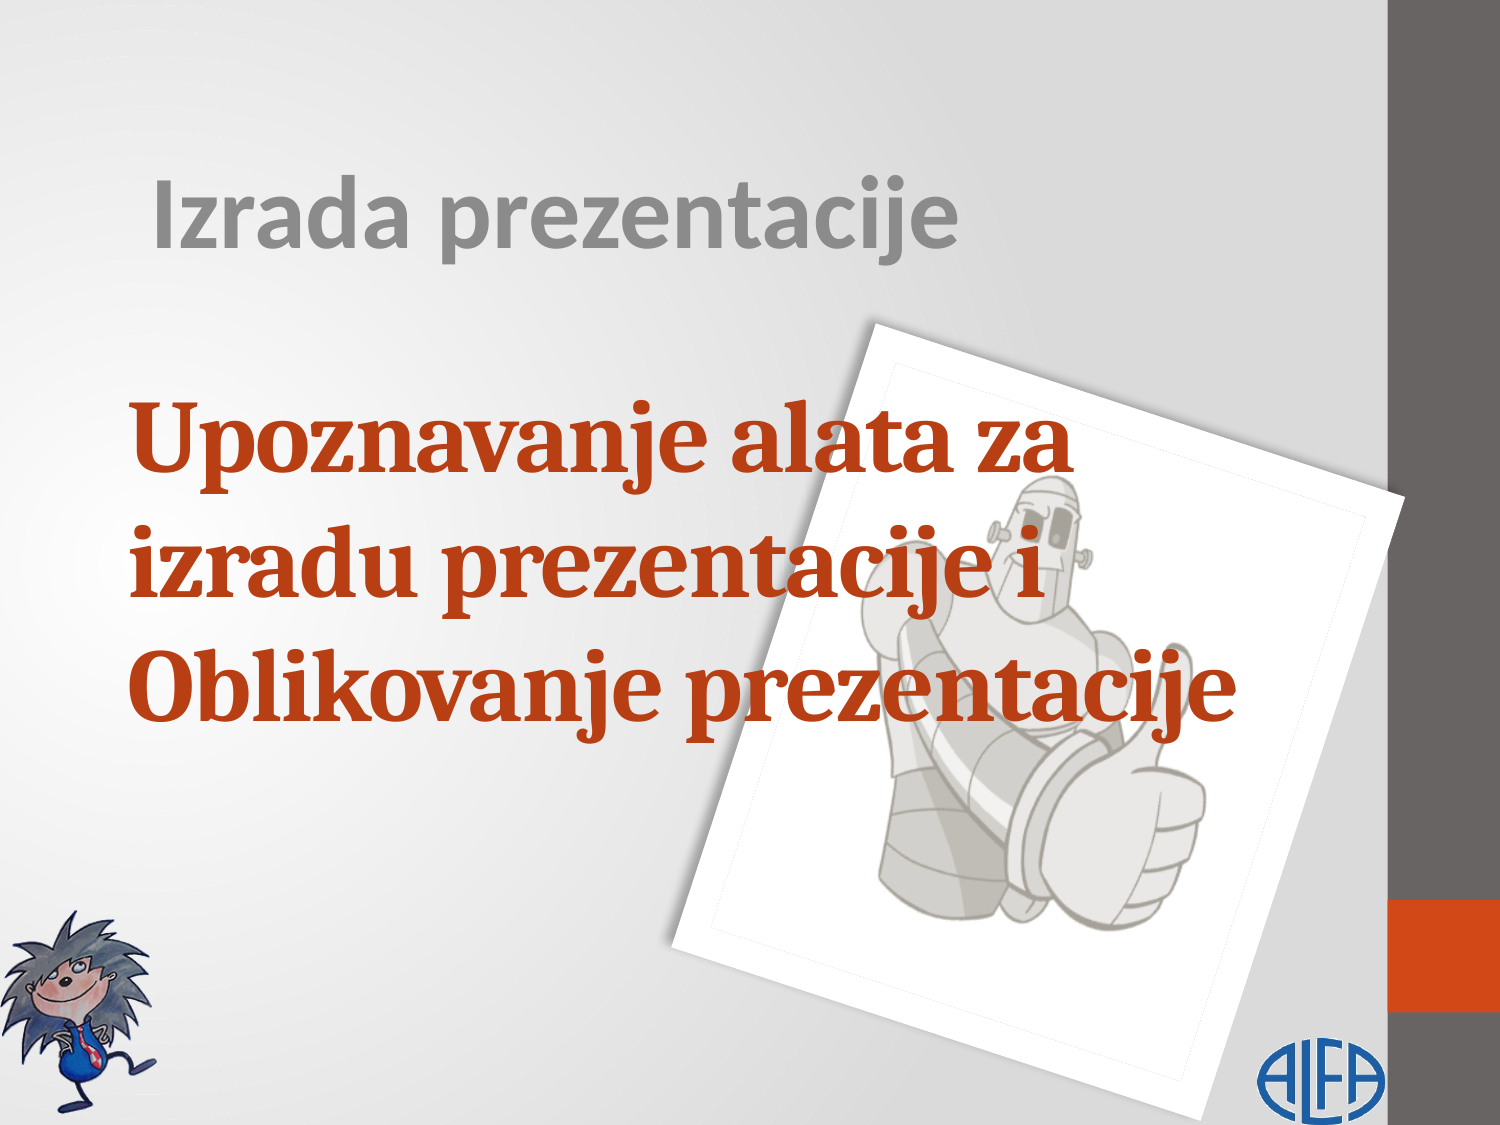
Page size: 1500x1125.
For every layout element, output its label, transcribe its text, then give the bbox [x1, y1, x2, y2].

picture [1257, 1038, 1385, 1125]
picture [0, 910, 157, 1114]
subtitle Izrada prezentacije [112, 137, 1173, 313]
title Upoznavanje alata za izradu prezentacije i Oblikovanje prezentacije [112, 324, 1350, 751]
